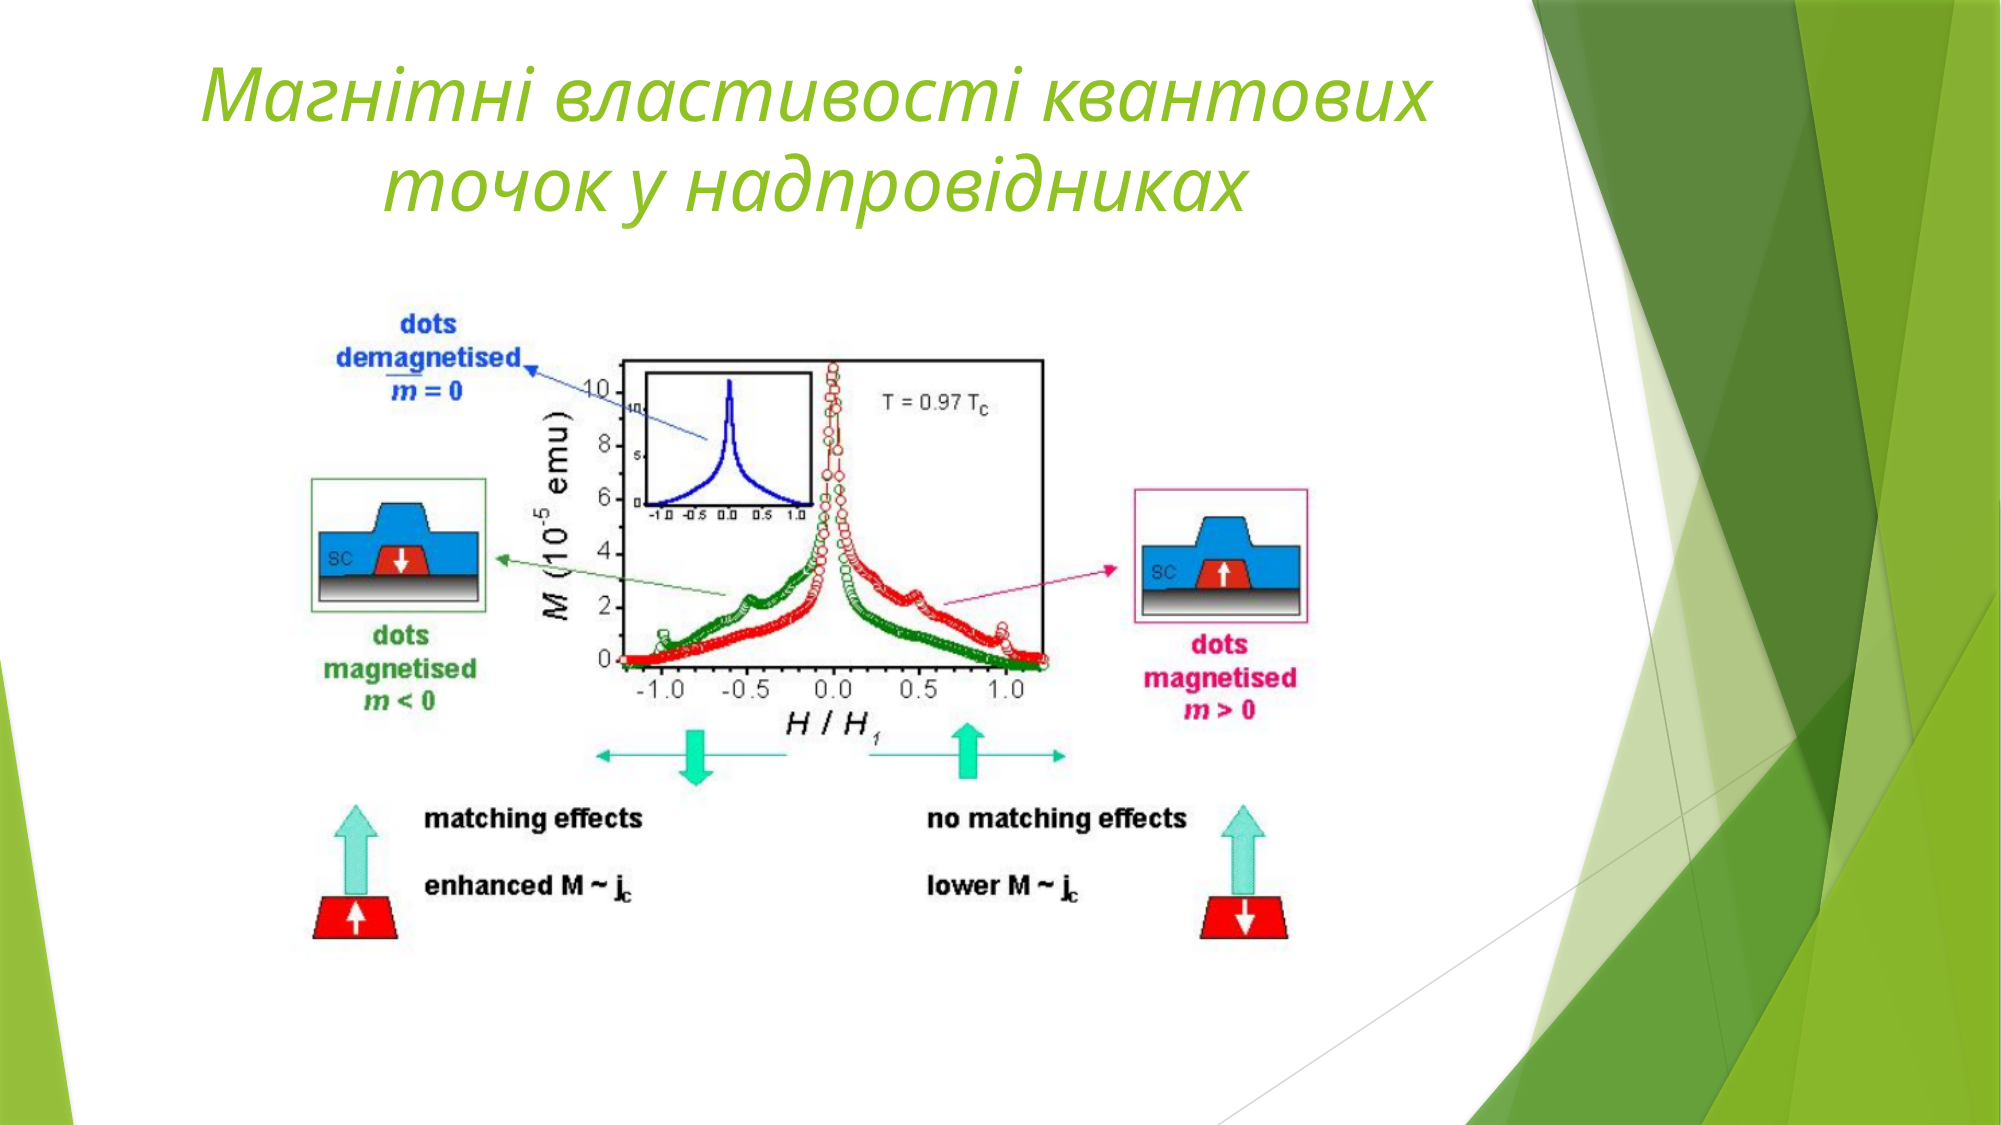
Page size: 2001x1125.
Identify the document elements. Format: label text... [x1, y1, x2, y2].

picture [266, 218, 1366, 1044]
title Магнітні властивості квантових точок у надпровідниках [111, 38, 1522, 256]
